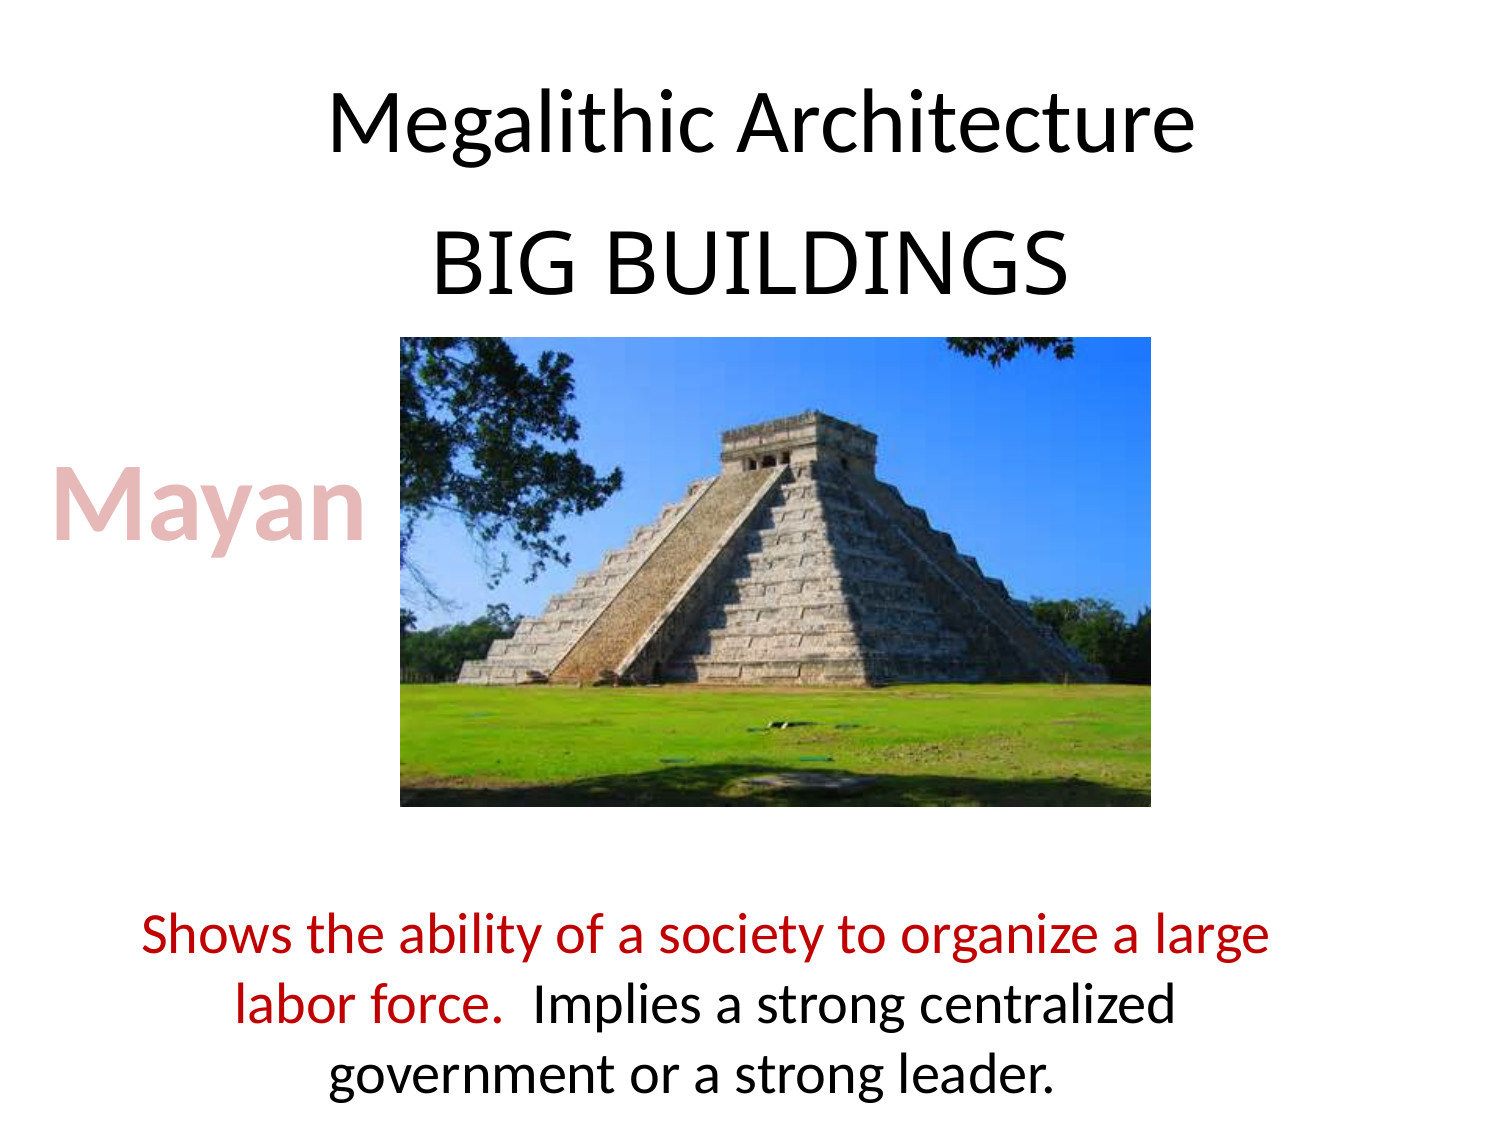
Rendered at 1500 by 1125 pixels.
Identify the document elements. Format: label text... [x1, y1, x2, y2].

text_box Shows the ability of a society to organize a large labor force. Implies a strong centralized government or a strong leader. [99, 887, 1313, 1113]
picture [400, 337, 1151, 807]
text_box Mayan [34, 420, 384, 571]
title Megalithic Architecture [87, 45, 1438, 188]
list BIG BUILDINGS [37, 200, 1463, 338]
